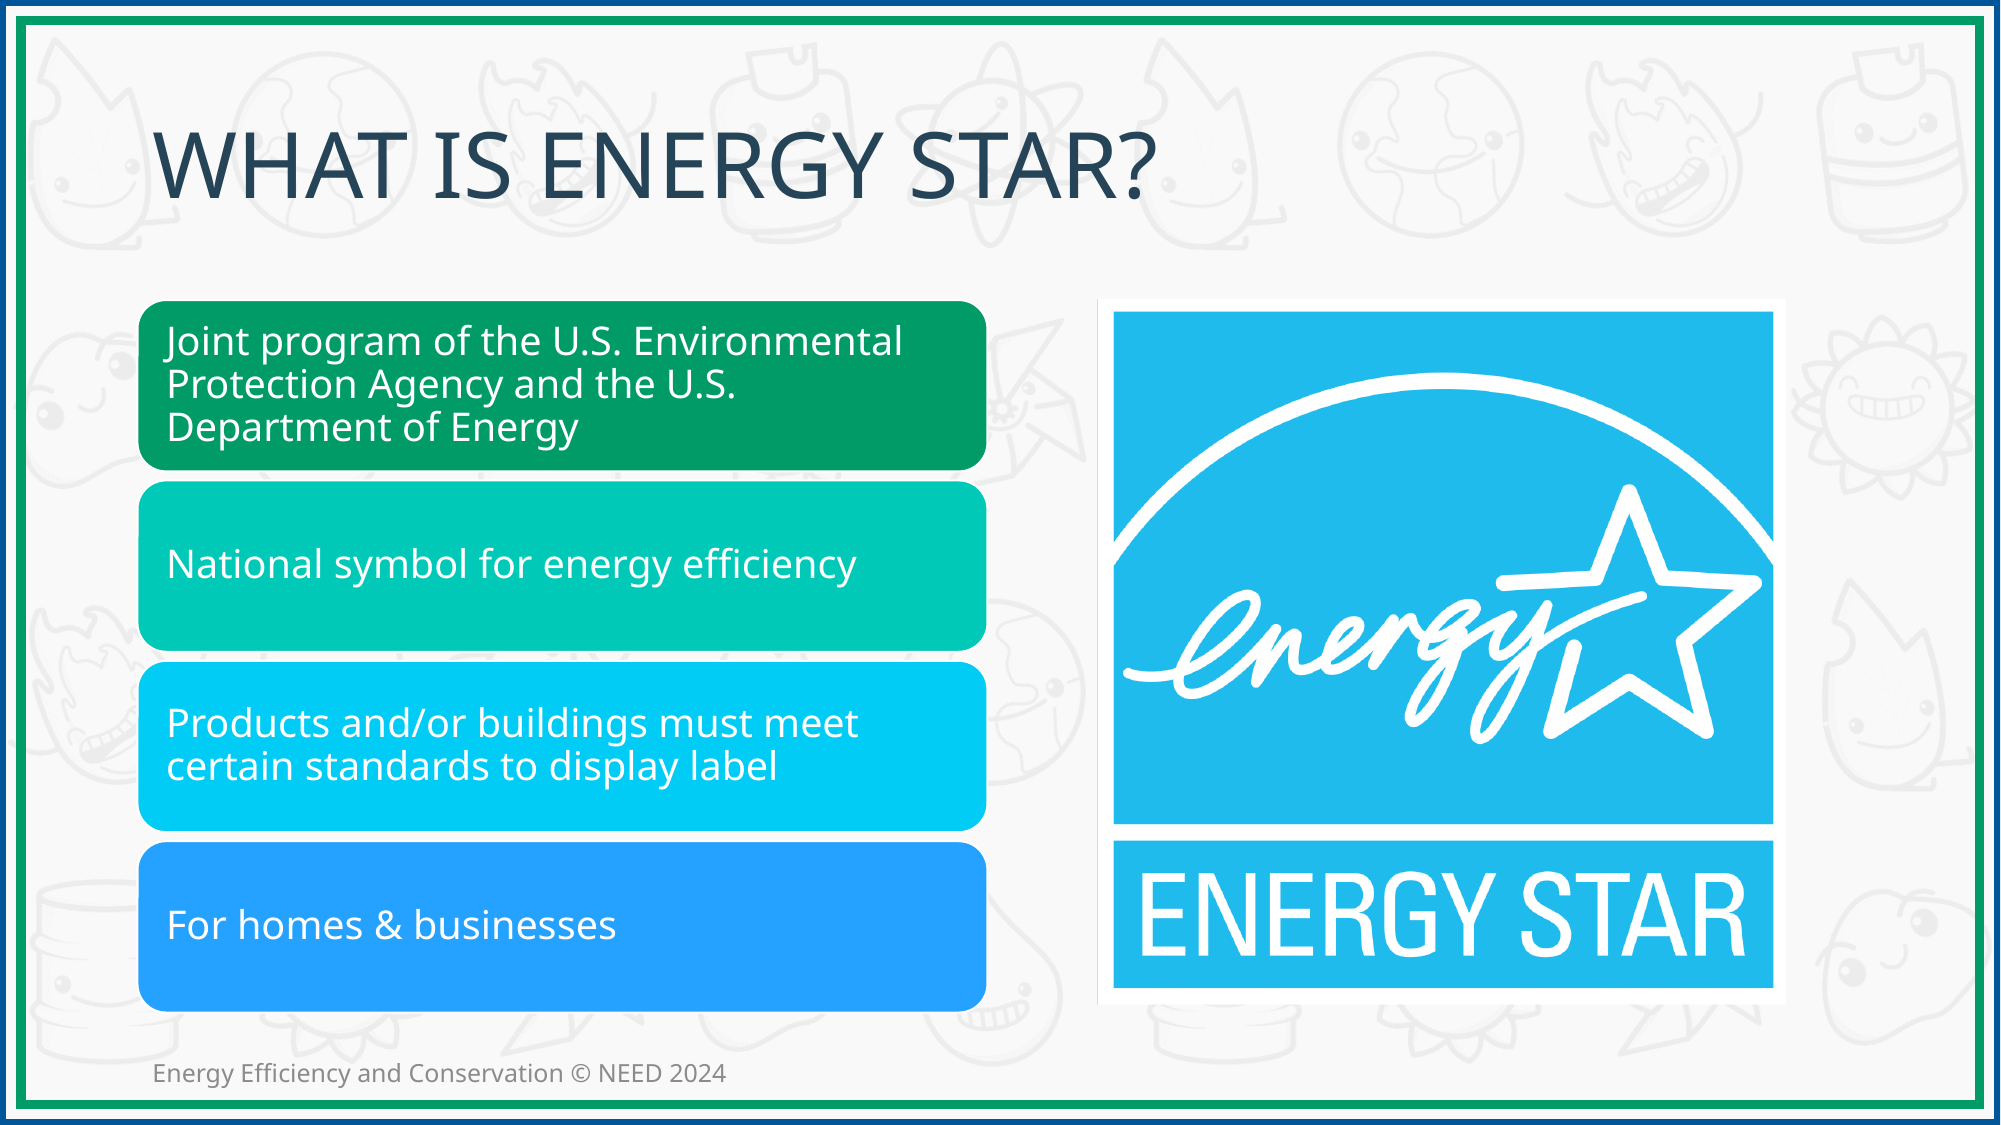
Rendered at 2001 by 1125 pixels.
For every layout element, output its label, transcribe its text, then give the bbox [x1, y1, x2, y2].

title What is Energy Star? [137, 59, 1863, 278]
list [137, 299, 988, 1014]
footer Energy Efficiency and Conservation © NEED 2024 [137, 1044, 1156, 1105]
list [1088, 299, 1786, 1014]
